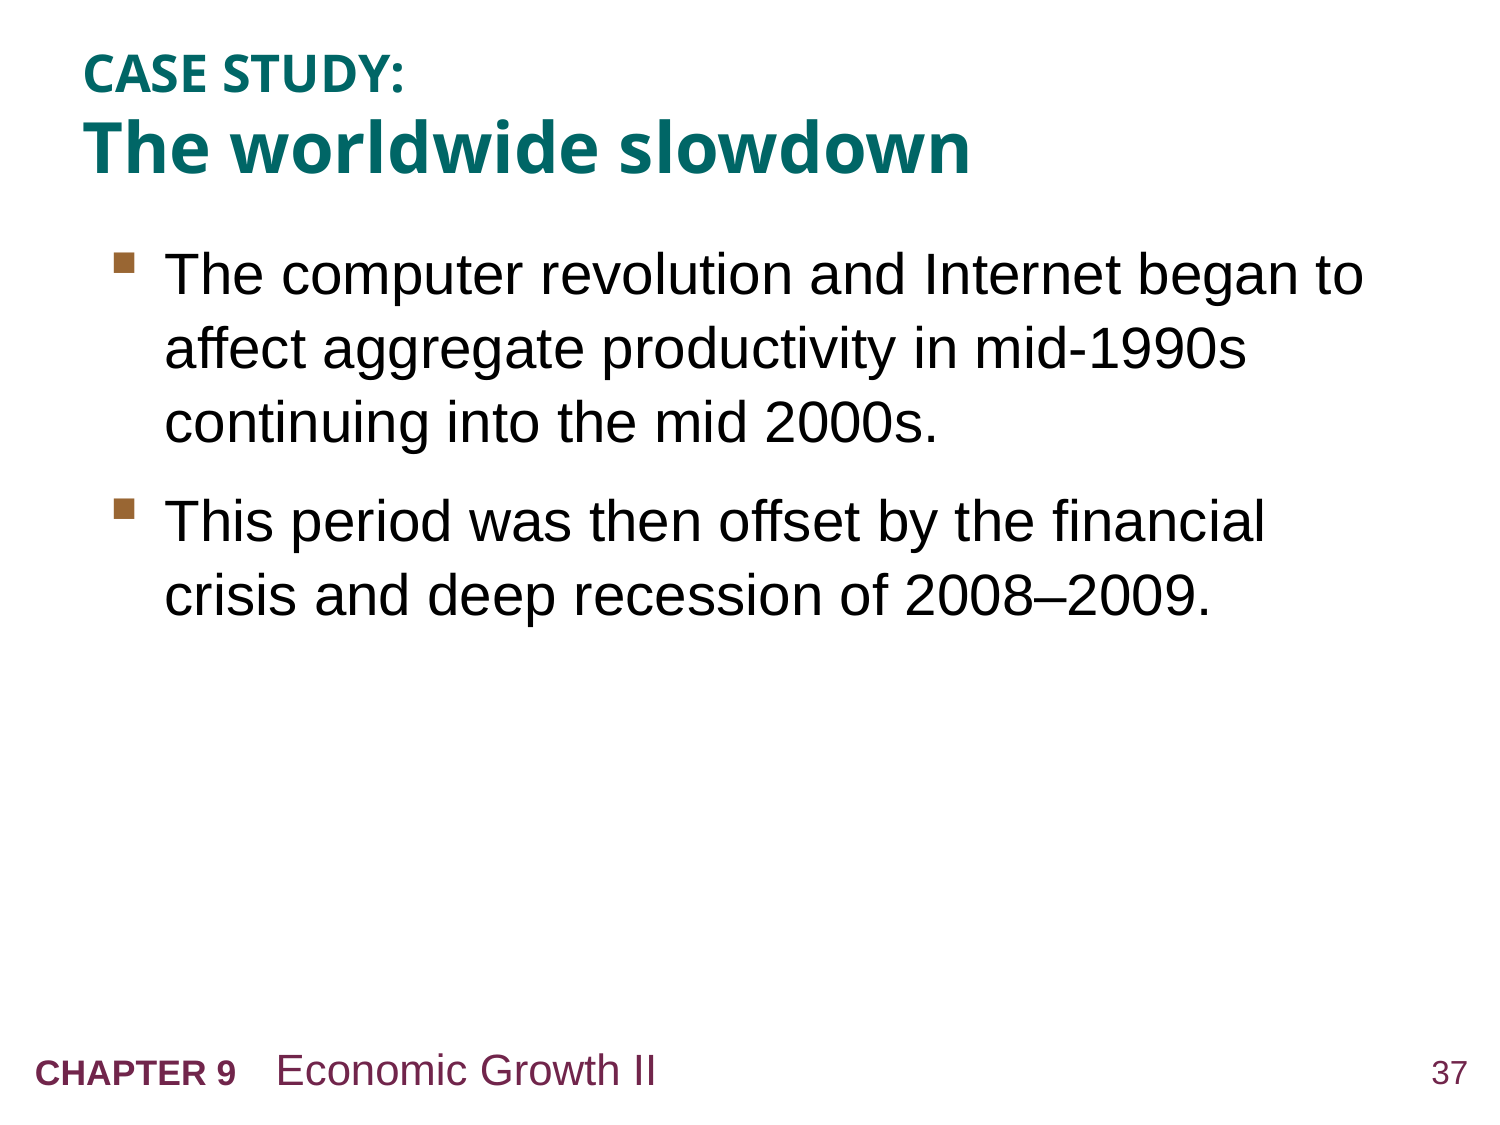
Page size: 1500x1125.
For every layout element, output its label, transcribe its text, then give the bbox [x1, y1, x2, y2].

list The computer revolution and Internet began to affect aggregate productivity in mid-1990s continuing into the mid 2000s. This period was then offset by the financial crisis and deep recession of 2008–2009. [93, 225, 1406, 1039]
title CASE STUDY: The worldwide slowdown [82, 30, 1188, 199]
